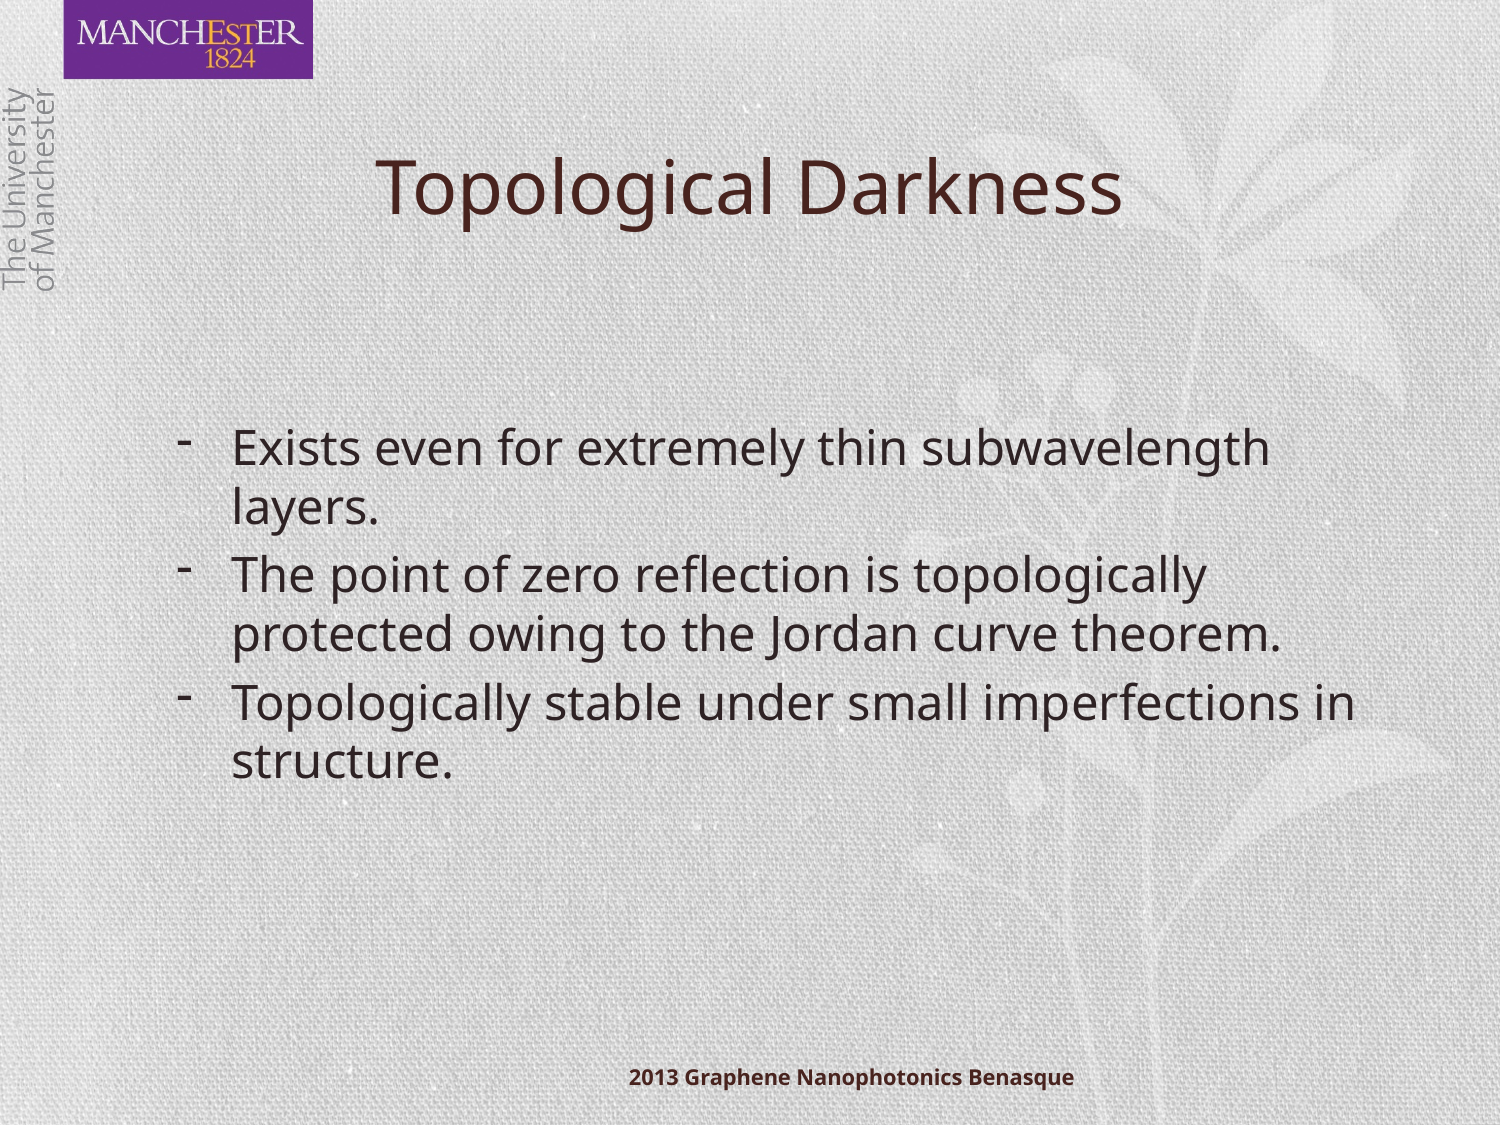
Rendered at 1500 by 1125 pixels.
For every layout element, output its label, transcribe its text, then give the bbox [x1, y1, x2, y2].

picture [0, 0, 314, 291]
footer 2013 Graphene Nanophotonics Benasque [614, 1054, 1285, 1103]
text_box Exists even for extremely thin subwavelength layers. The point of zero reflection is topologically protected owing to the Jordan curve theorem. Topologically stable under small imperfections in structure. [161, 408, 1381, 799]
title Topological Darkness [323, 78, 1424, 237]
